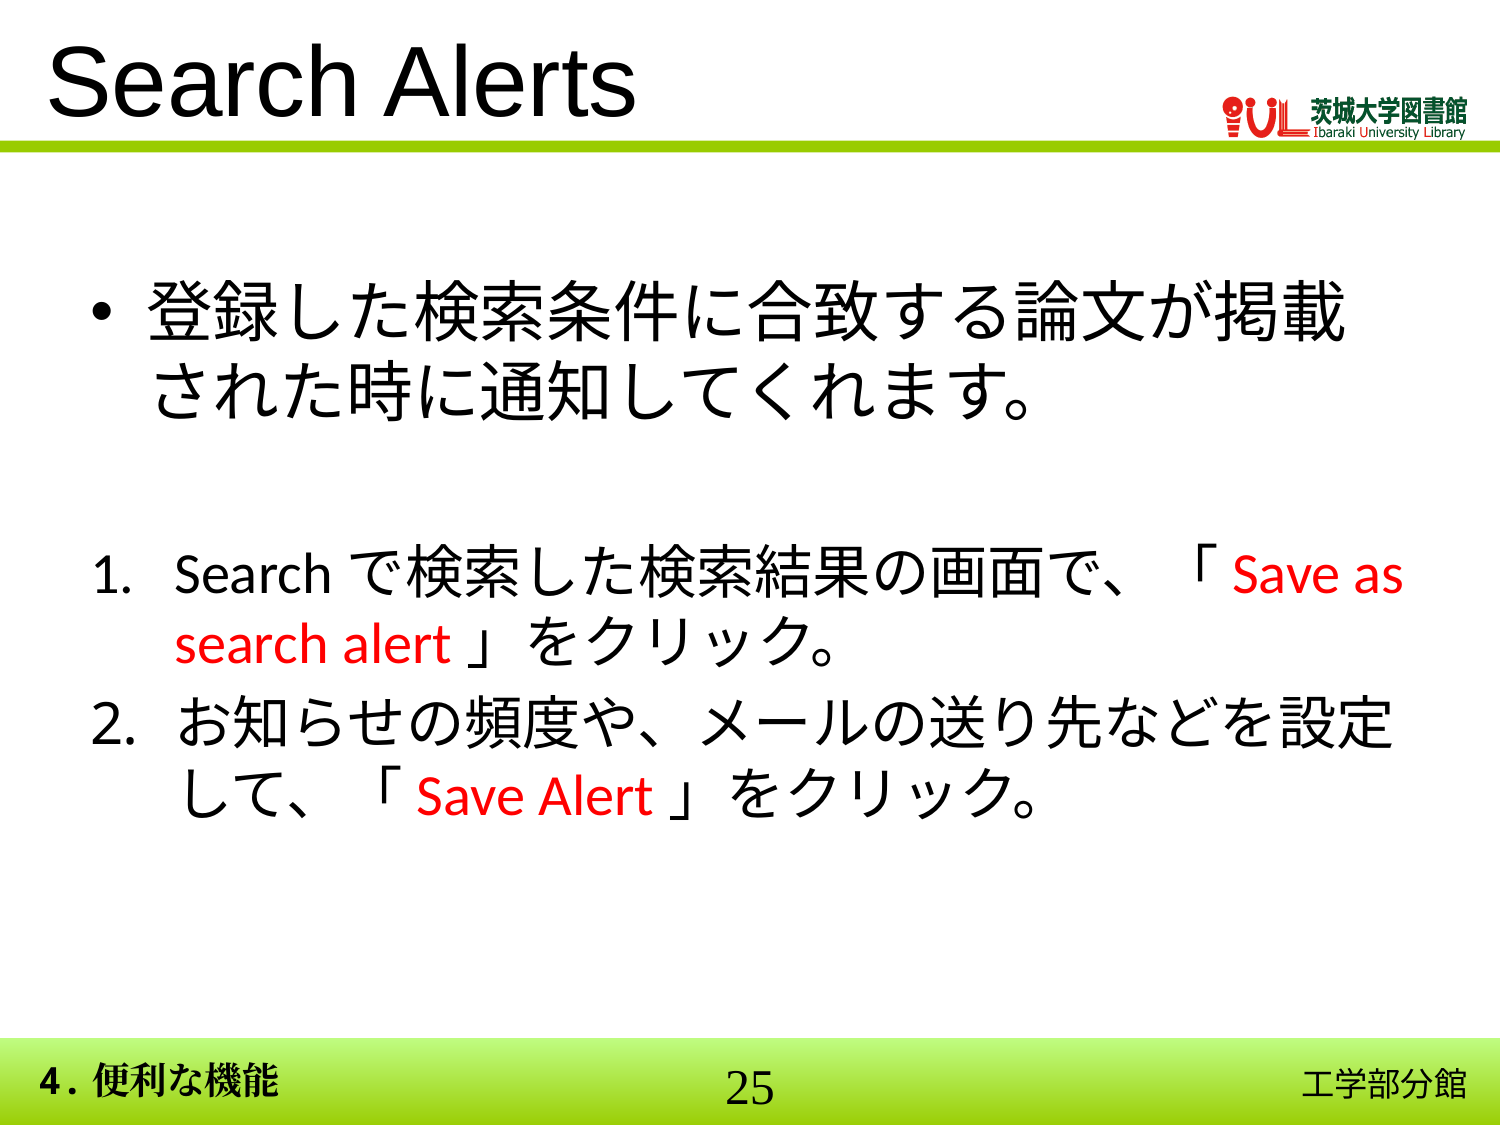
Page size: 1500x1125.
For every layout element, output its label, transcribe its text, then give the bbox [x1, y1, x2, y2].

list 登録した検索条件に合致する論文が掲載された時に通知してくれます。 Searchで検索した検索結果の画面で、「Save as search alert」をクリック。 お知らせの頻度や、メールの送り先などを設定して、「Save Alert」をクリック。 [74, 262, 1426, 1006]
text_box 4.便利な機能 [5, 1072, 313, 1106]
picture [1353, 94, 1471, 140]
title Search Alerts [1, 0, 1353, 153]
